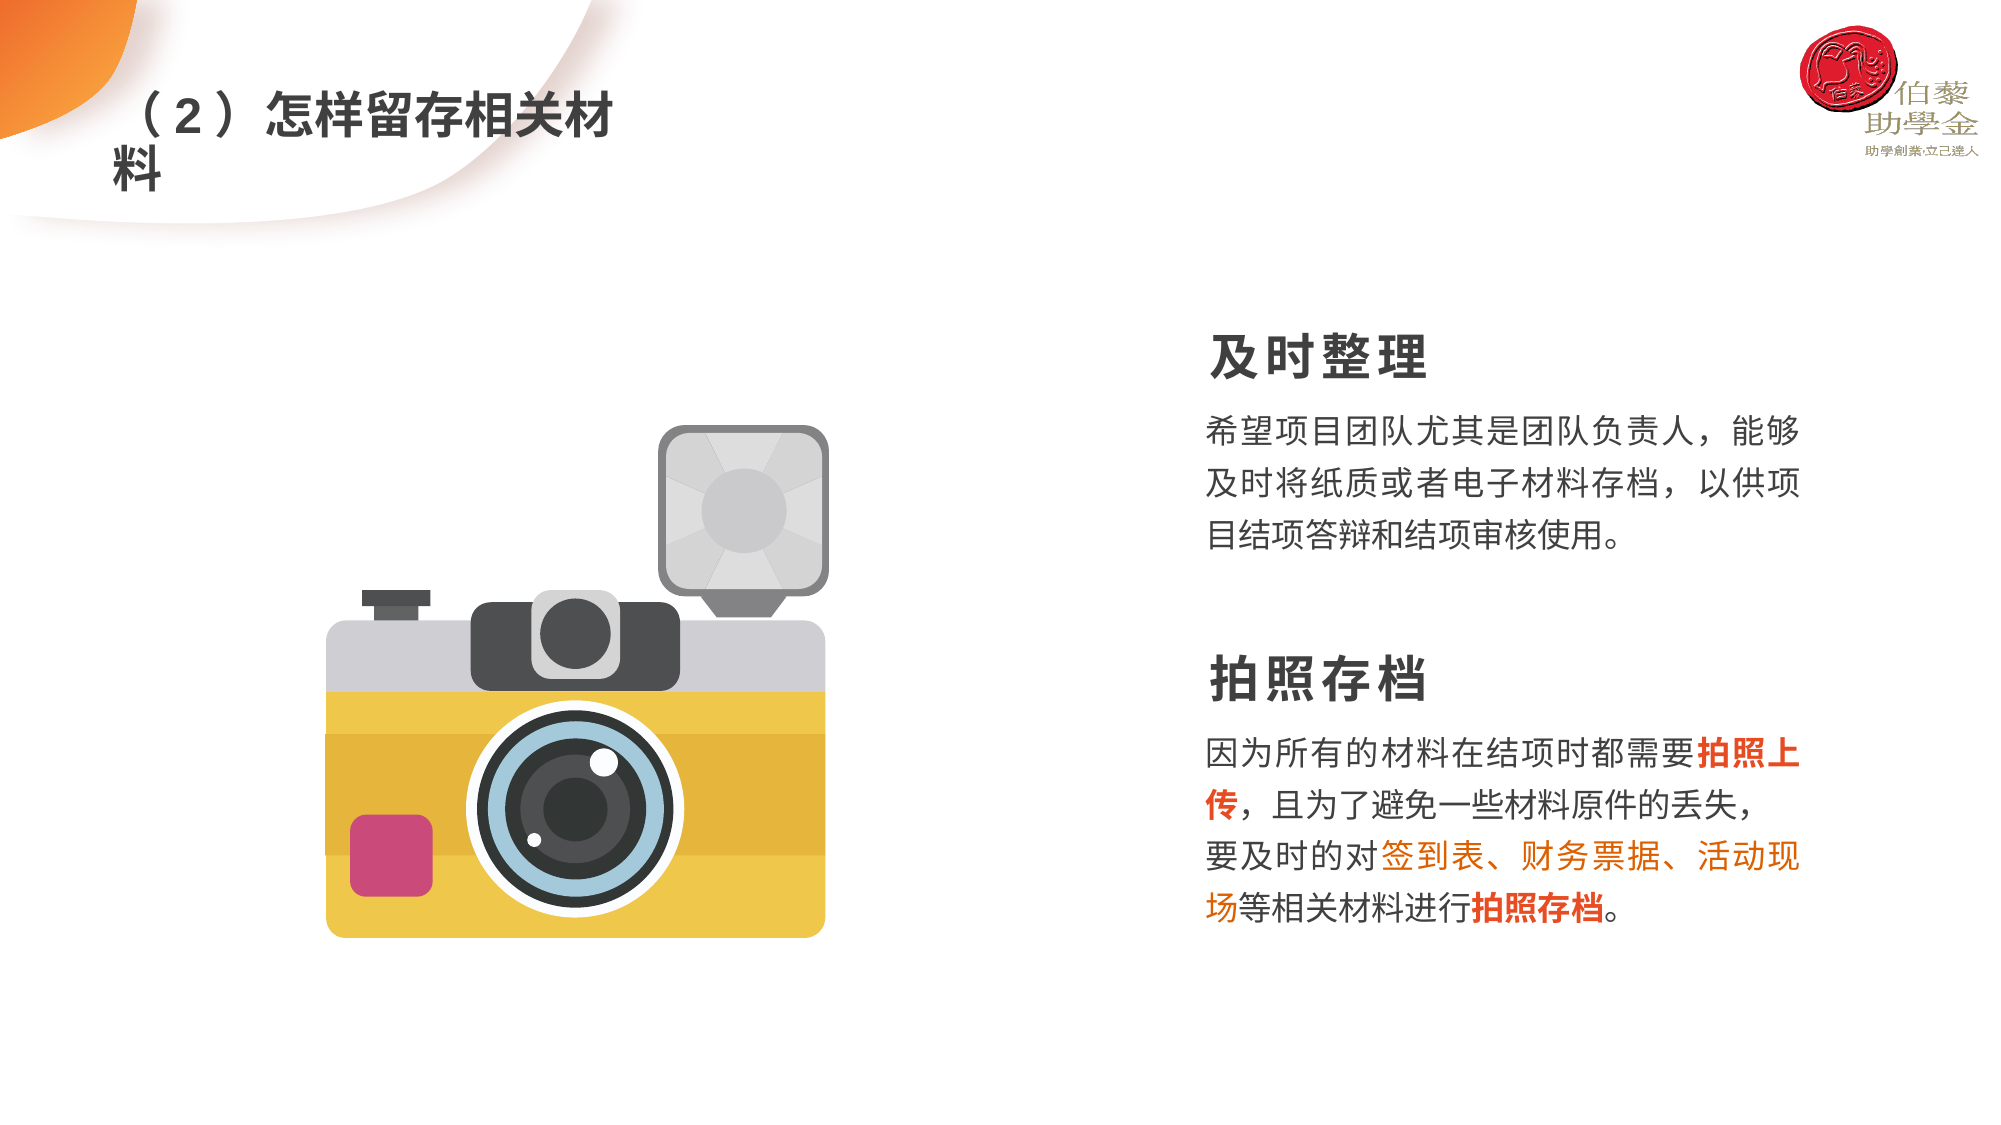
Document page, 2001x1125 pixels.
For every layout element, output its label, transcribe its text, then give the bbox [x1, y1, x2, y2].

text_box 及时整理 [1194, 312, 1450, 393]
text_box 因为所有的材料在结项时都需要拍照上传，且为了避免一些材料原件的丢失， 要及时的对签到表、财务票据、活动现场等相关材料进行拍照存档。 [1190, 712, 1816, 935]
text_box 拍照存档 [1194, 633, 1450, 715]
list （2）怎样留存相关材料 [97, 83, 661, 153]
picture [1645, 0, 2000, 219]
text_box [325, 425, 829, 938]
text_box 希望项目团队尤其是团队负责人，能够及时将纸质或者电子材料存档，以供项目结项答辩和结项审核使用。 [1190, 391, 1816, 562]
